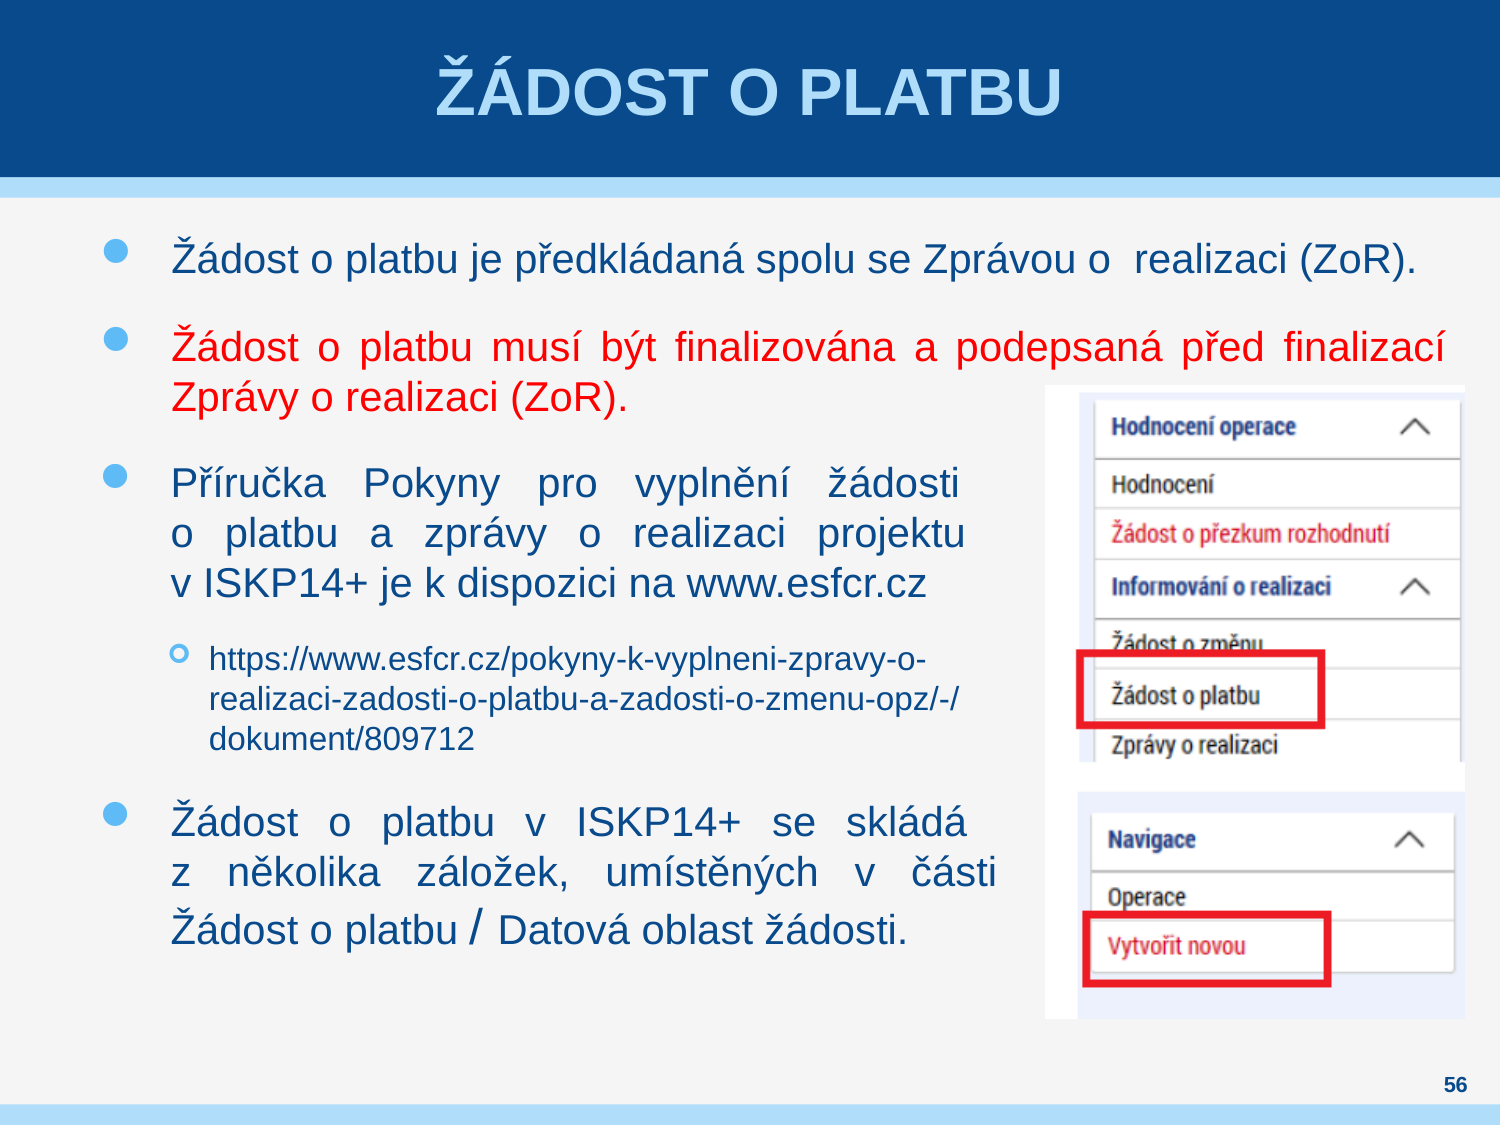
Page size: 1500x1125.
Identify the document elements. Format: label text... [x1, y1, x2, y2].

title ŽÁDOST O PLATBU [59, 0, 1441, 178]
slide_number 56 [1417, 1068, 1495, 1099]
picture [1045, 385, 1465, 1019]
list Žádost o platbu je předkládaná spolu se Zprávou o realizaci (ZoR). Žádost o platbu musí být finalizována a podepsaná před finalizací Zprávy o realizaci (ZoR). [100, 231, 1447, 457]
text_box Příručka Pokyny pro vyplnění žádosti o platbu a zprávy o realizaci projektu v ISKP14+ je k dispozici na www.esfcr.cz https://www.esfcr.cz/pokyny-k-vyplneni-zpravy-o-realizaci-zadosti-o-platbu-a-zadosti-o-zmenu-opz/-/dokument/809712 Žádost o platbu v ISKP14+ se skládá z několika záložek, umístěných v části Žádost o platbu / Datová oblast žádosti. [99, 456, 998, 1042]
